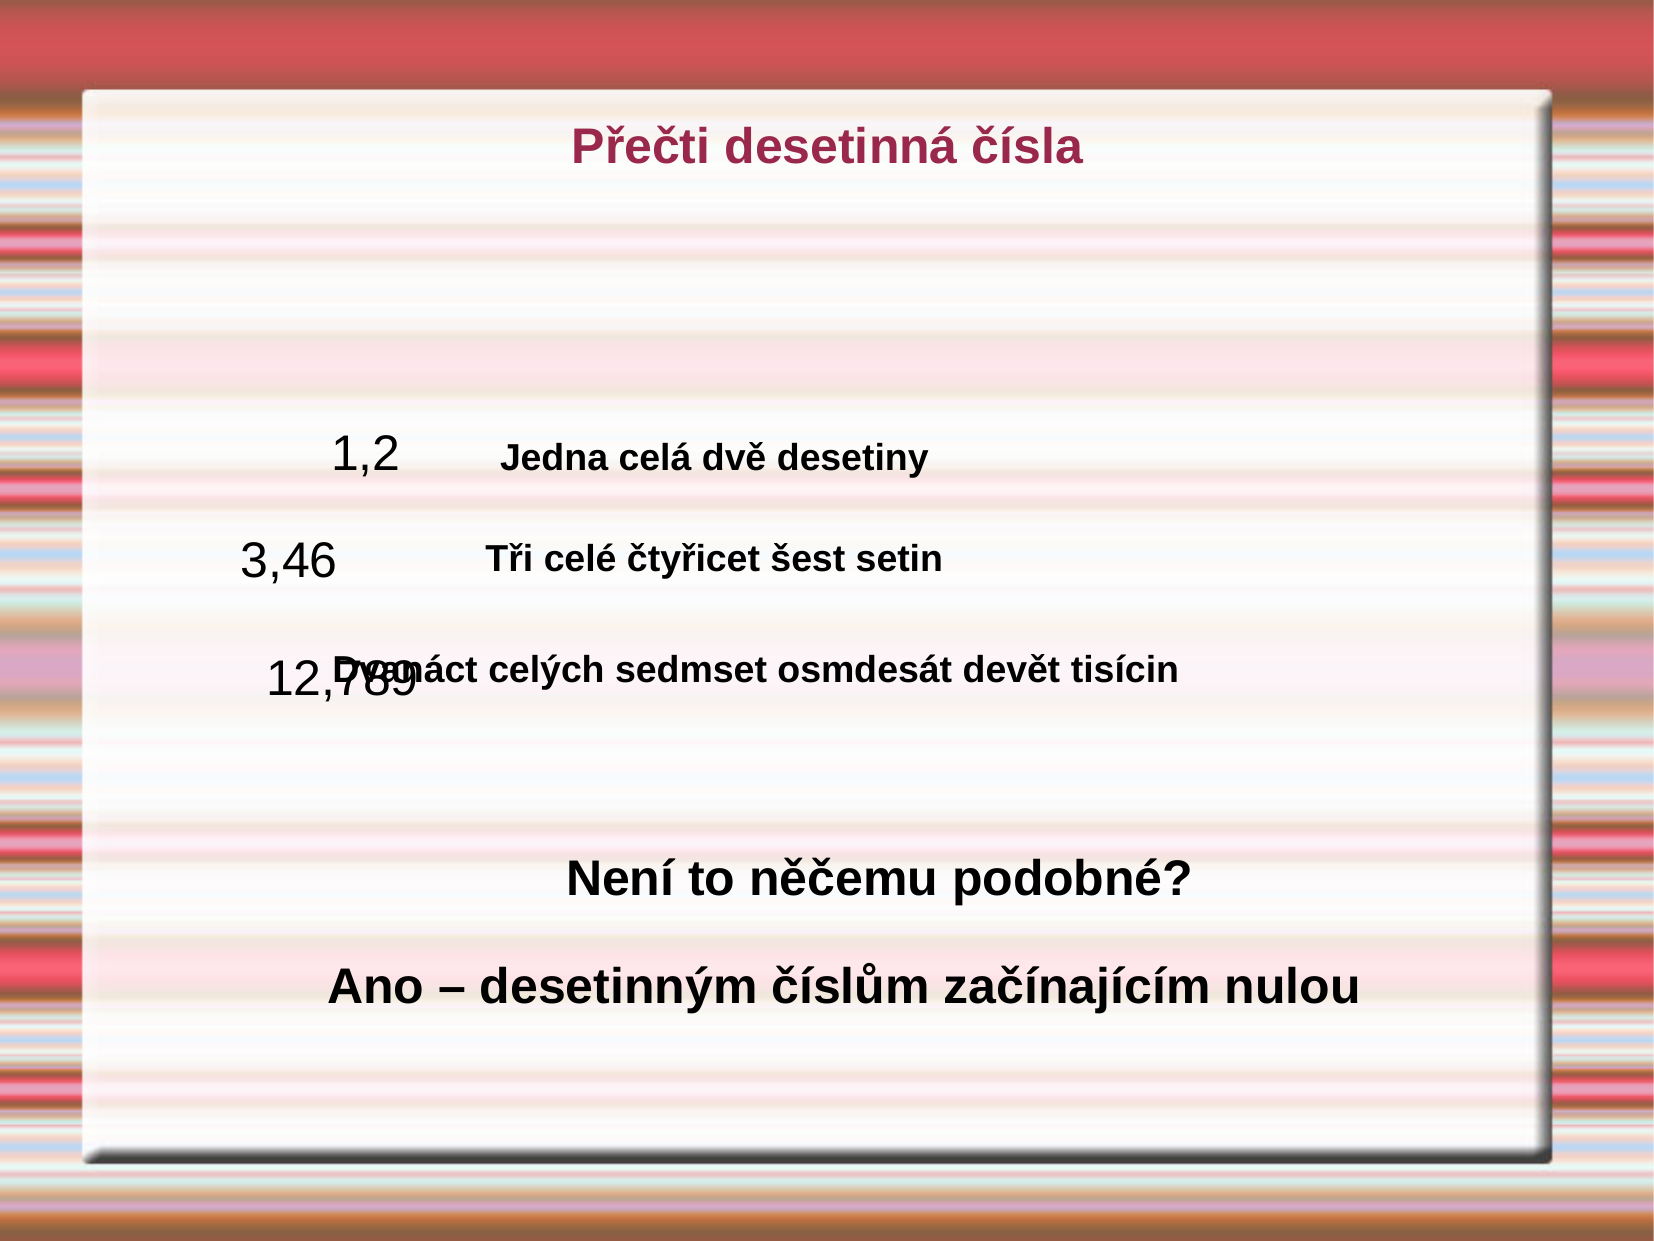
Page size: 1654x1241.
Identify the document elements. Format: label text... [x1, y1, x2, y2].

text_box Dvanáct celých sedmset osmdesát devět tisícin [317, 637, 1195, 698]
text_box 1,2 [316, 413, 416, 489]
text_box Ano – desetinným číslům začínajícím nulou [312, 945, 1377, 1021]
text_box Není to něčemu podobné? [551, 838, 1209, 914]
title Přečti desetinná čísla [121, 50, 1534, 237]
text_box 3,46 [225, 519, 353, 595]
text_box Tři celé čtyřicet šest setin [470, 526, 959, 587]
text_box Jedna celá dvě desetiny [485, 425, 944, 526]
text_box 12,789 [251, 637, 434, 713]
picture [0, 0, 1654, 1241]
